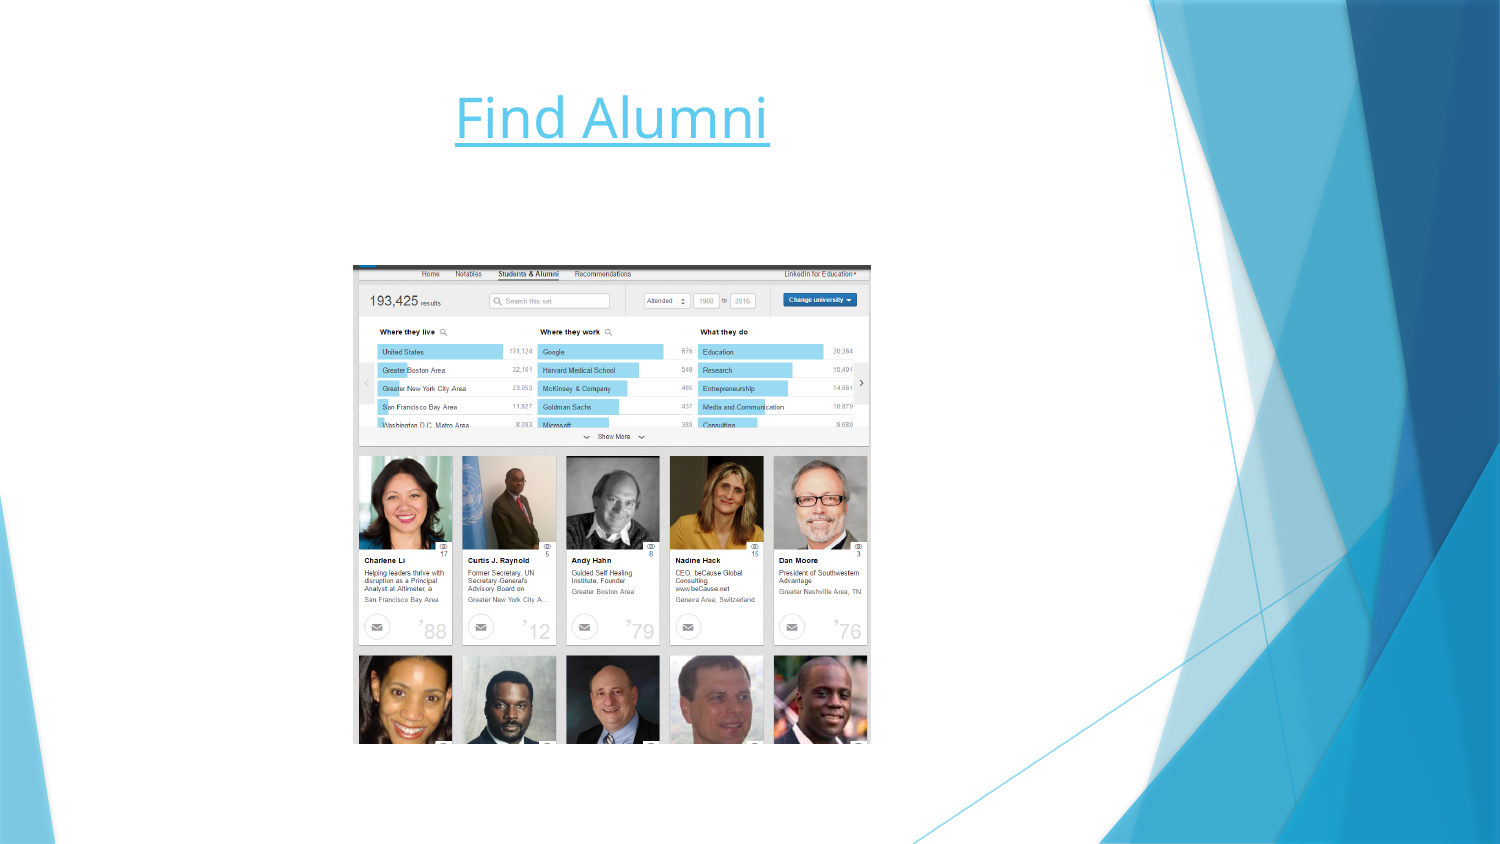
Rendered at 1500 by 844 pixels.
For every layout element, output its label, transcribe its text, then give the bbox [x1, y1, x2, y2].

title Find Alumni [83, 75, 1141, 238]
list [352, 265, 872, 744]
